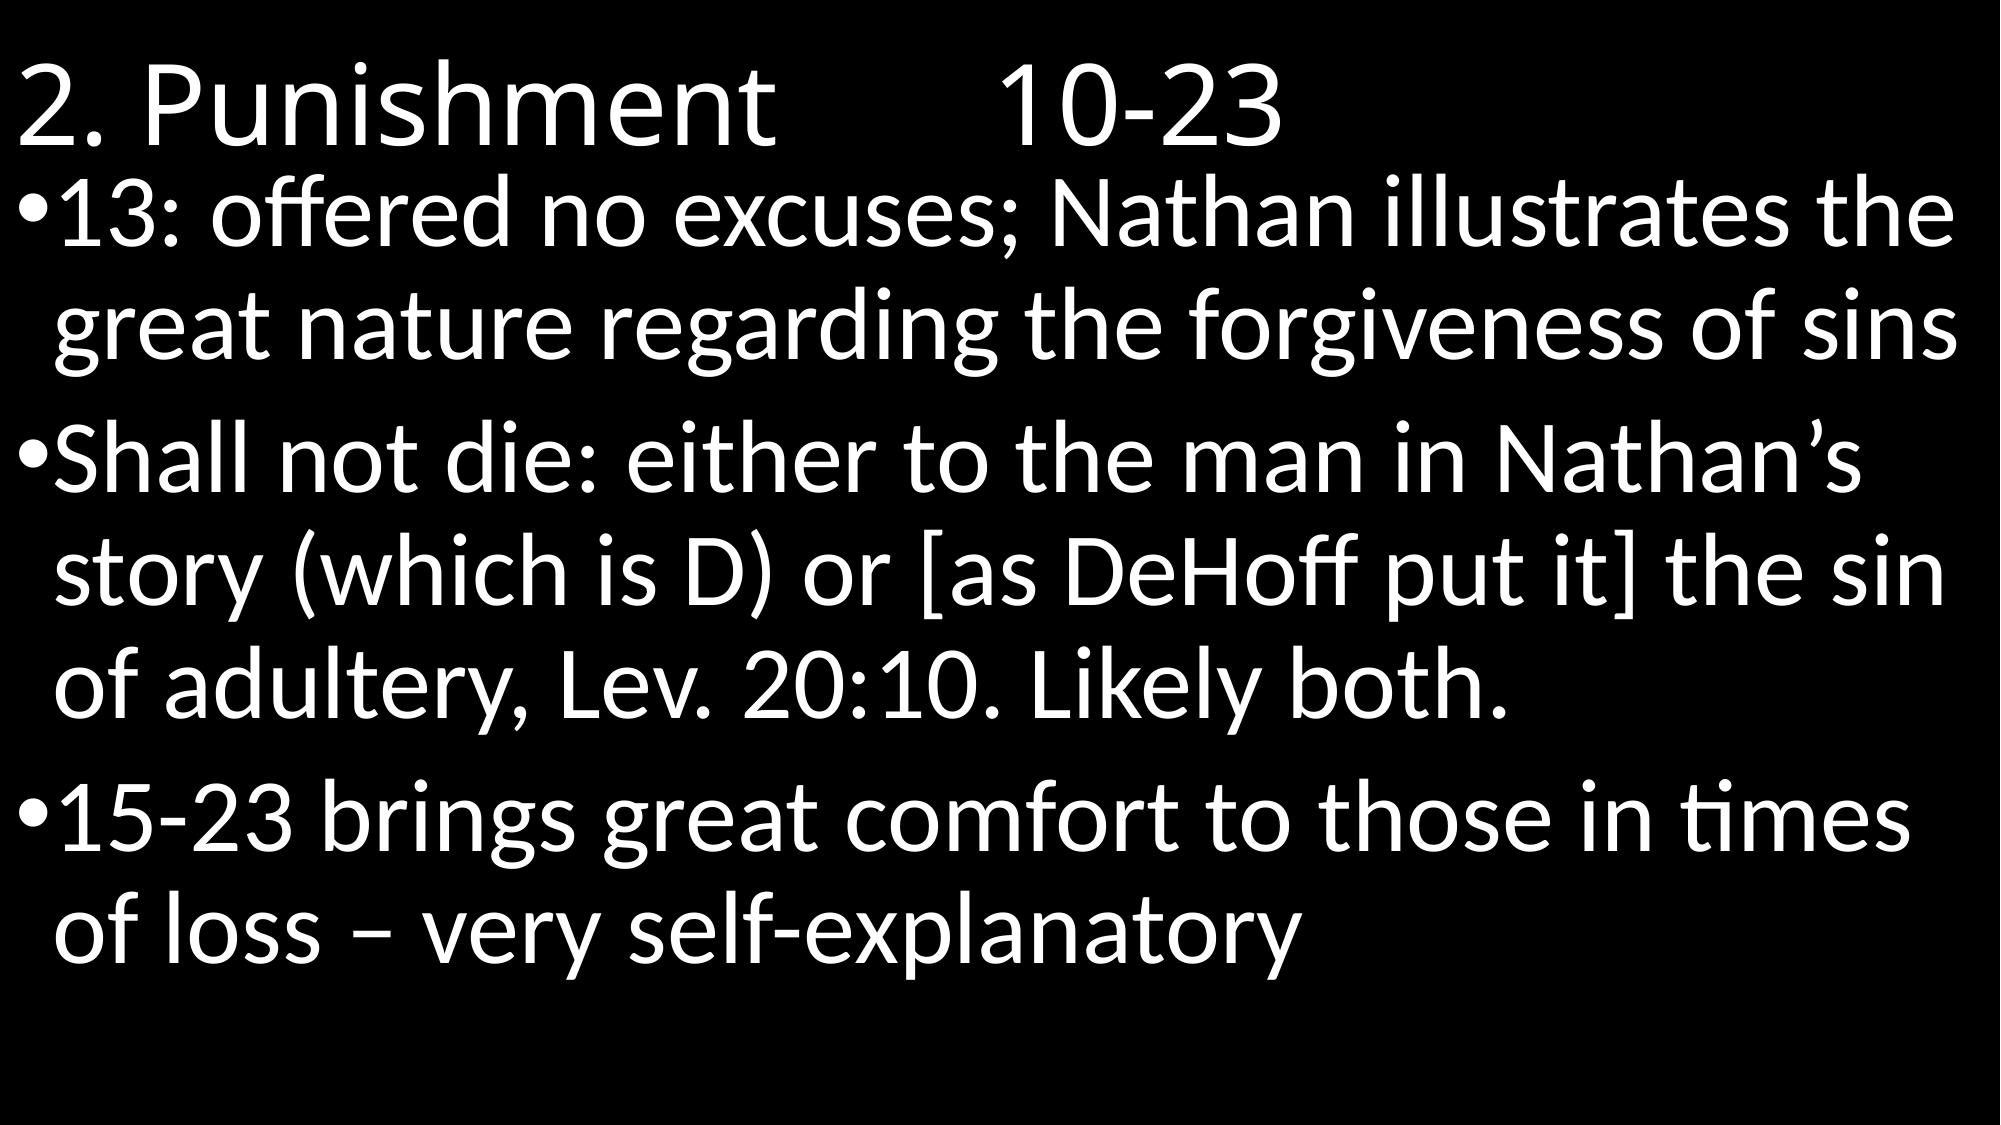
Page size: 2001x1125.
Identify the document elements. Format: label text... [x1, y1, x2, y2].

title 2. Punishment 10-23 [0, 0, 2000, 149]
list 13: offered no excuses; Nathan illustrates the great nature regarding the forgiveness of sins Shall not die: either to the man in Nathan’s story (which is D) or [as DeHoff put it] the sin of adultery, Lev. 20:10. Likely both. 15-23 brings great comfort to those in times of loss – very self-explanatory [0, 149, 2000, 1125]
